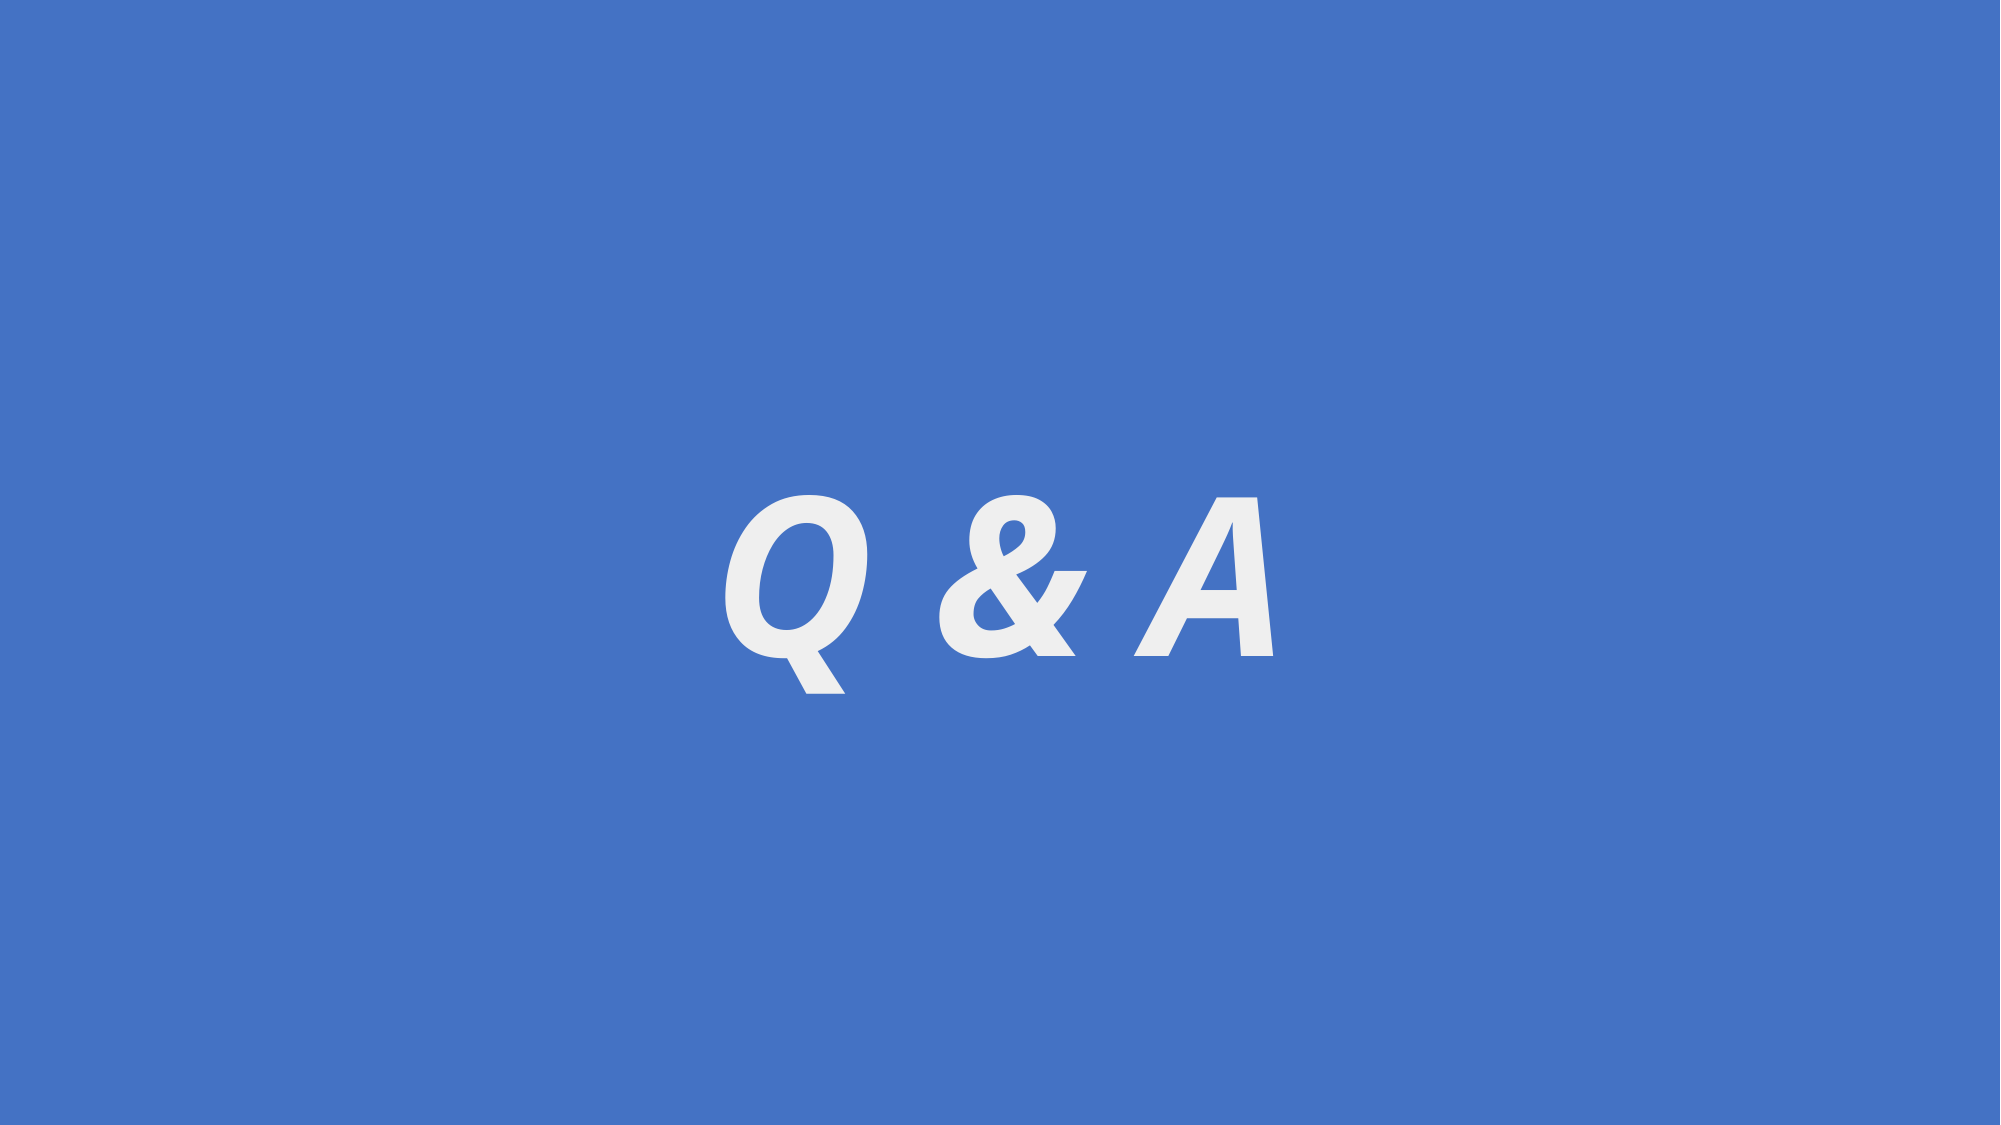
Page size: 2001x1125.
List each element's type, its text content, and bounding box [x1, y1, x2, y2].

text_box Q & A [586, 413, 1413, 711]
